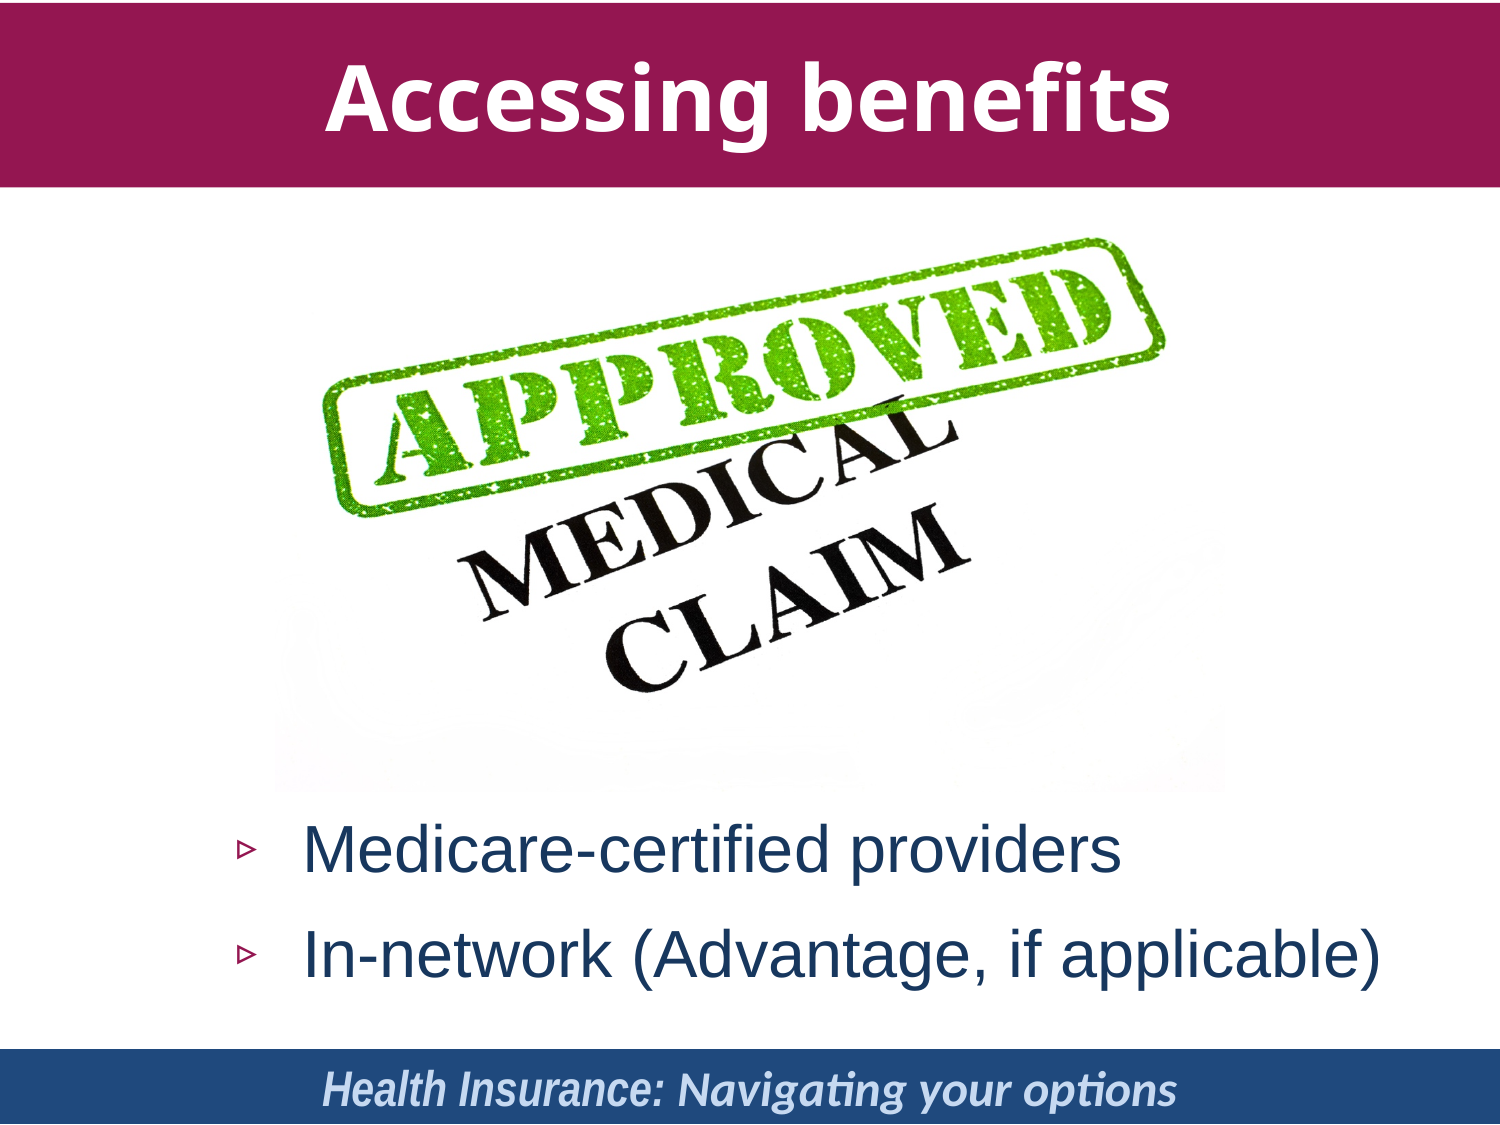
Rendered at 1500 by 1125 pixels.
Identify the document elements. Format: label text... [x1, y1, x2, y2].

picture [274, 158, 1225, 792]
text_box Health Insurance: Navigating your options [0, 1049, 1500, 1124]
text_box Medicare-certified providers In-network (Advantage, if applicable) [212, 798, 1400, 998]
text_box Accessing benefits [0, 2, 1500, 188]
